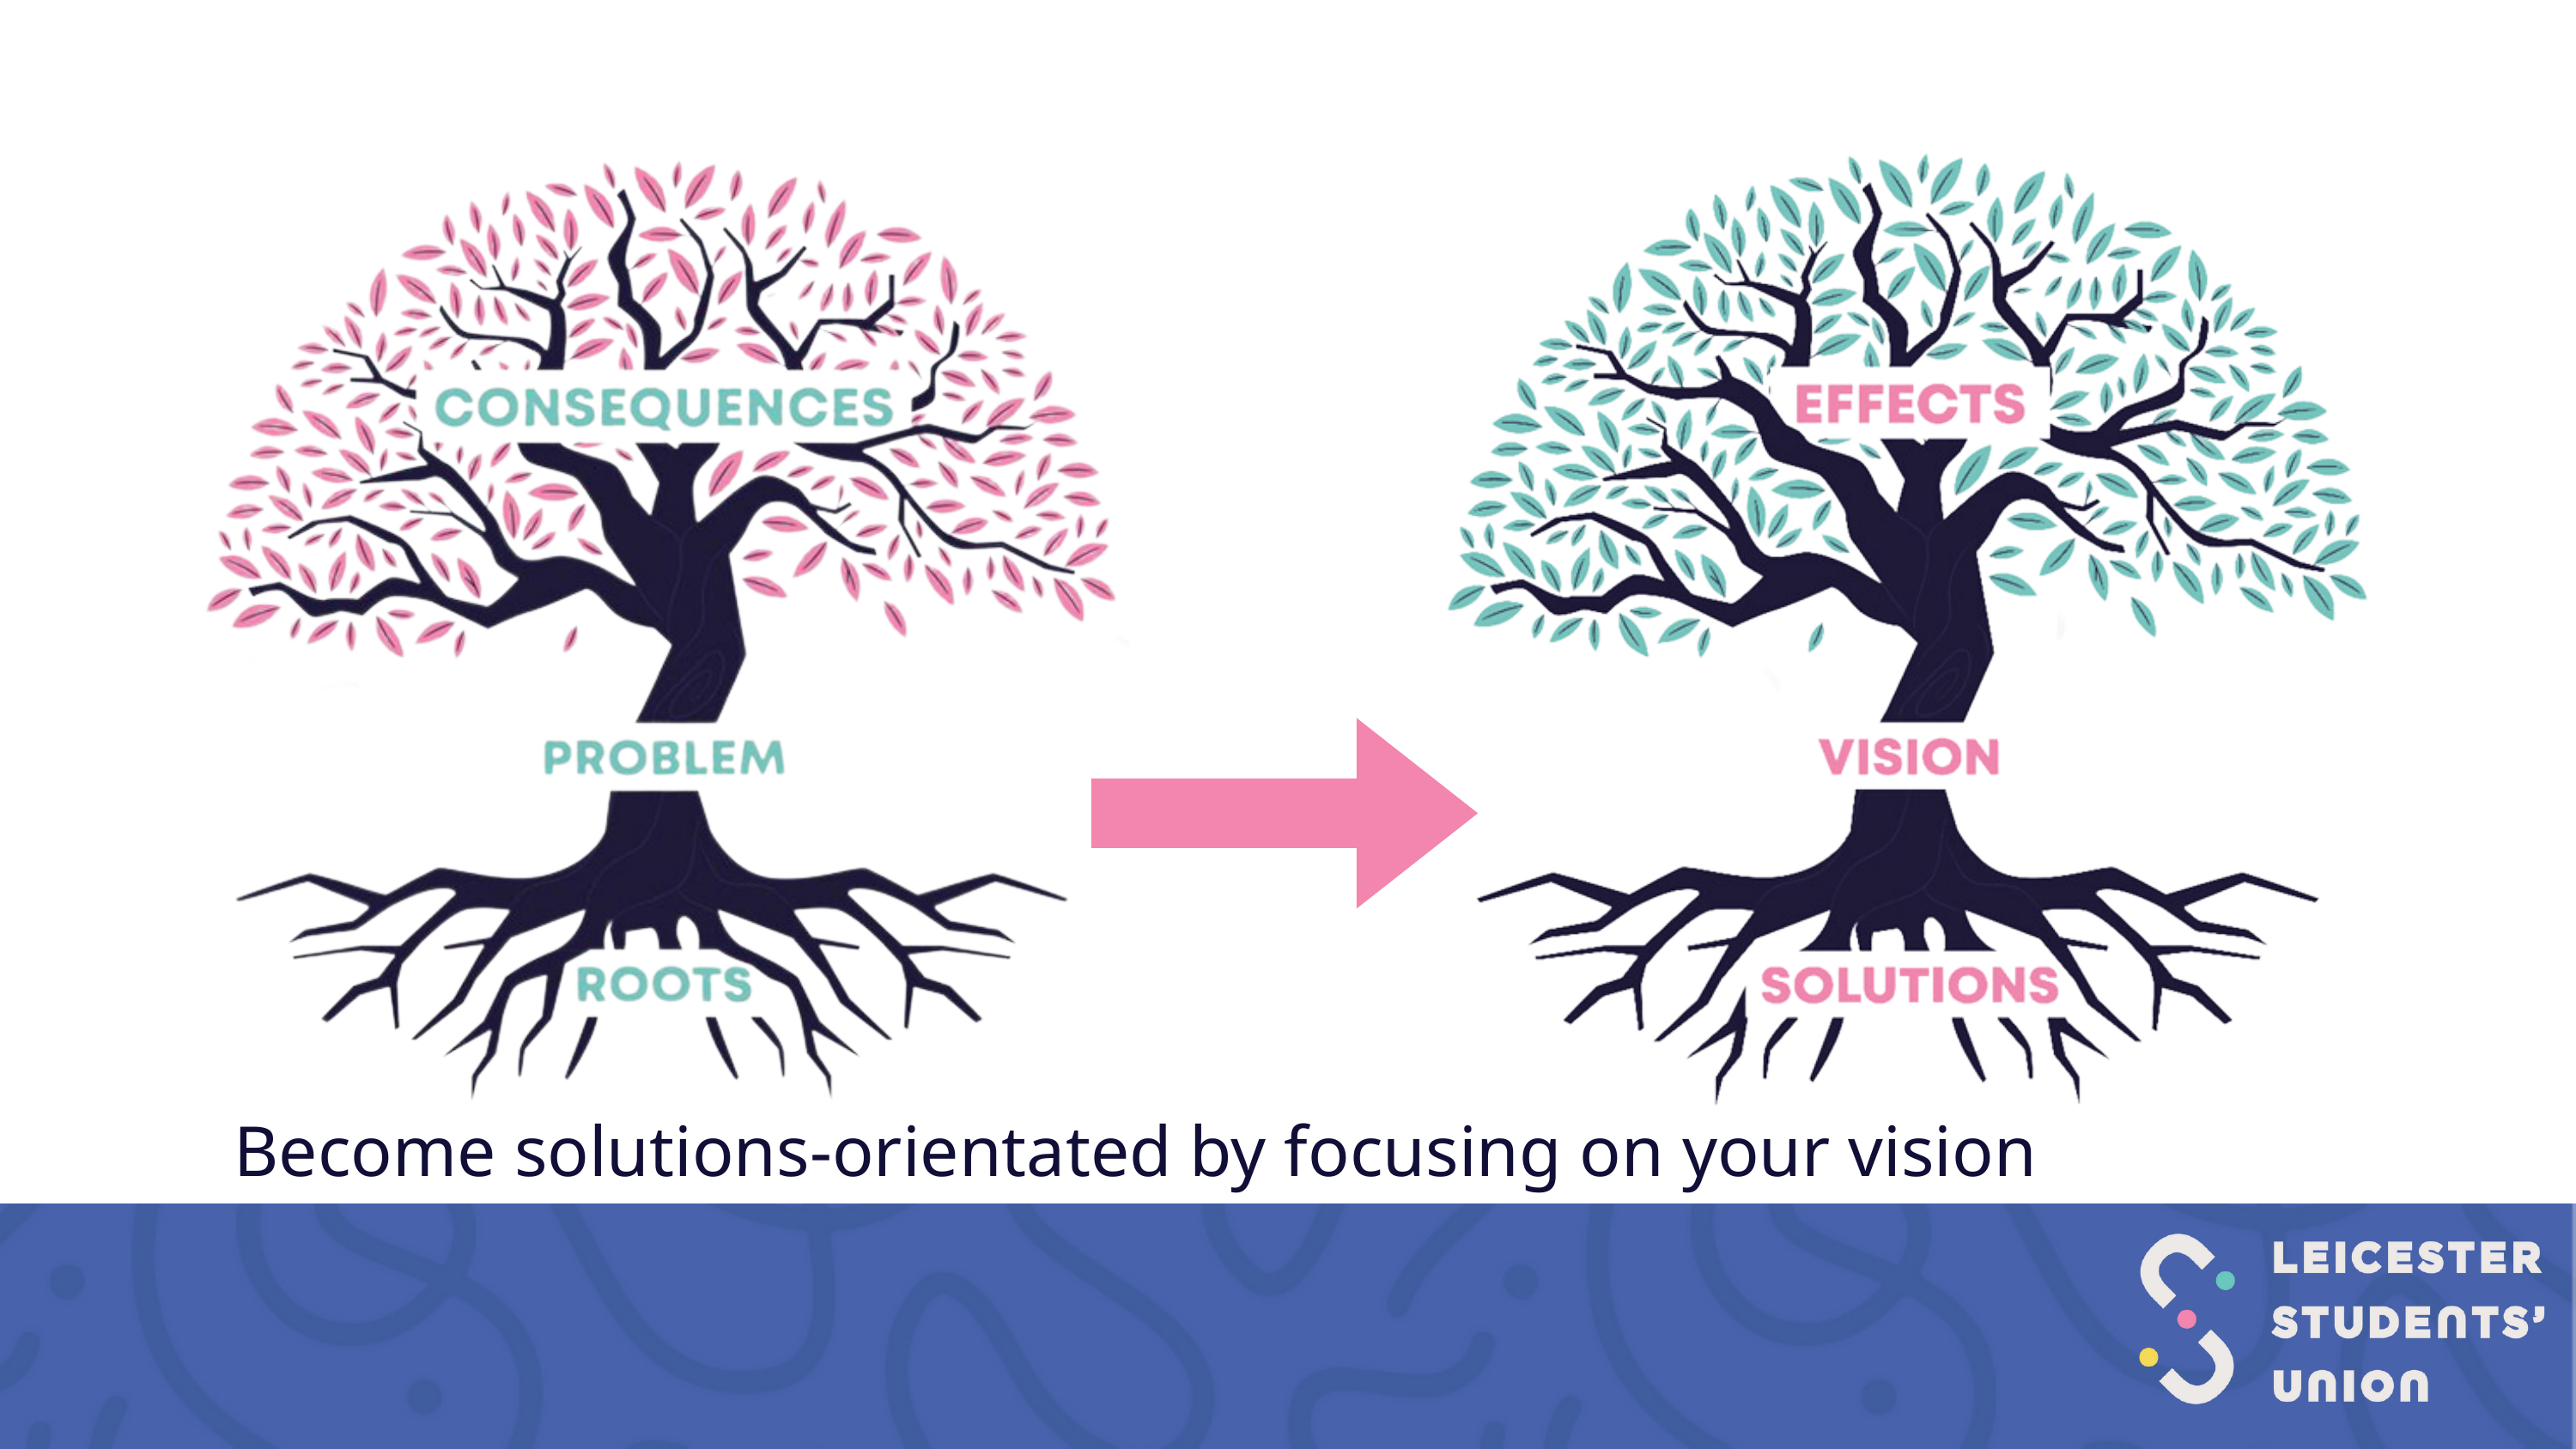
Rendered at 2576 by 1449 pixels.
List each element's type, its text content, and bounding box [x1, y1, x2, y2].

text_box [2105, 1216, 2576, 1447]
text_box [1431, 144, 2388, 1120]
text_box Become solutions-orientated by focusing on your vision [234, 1093, 2342, 1191]
text_box [0, 1203, 2576, 1449]
text_box [187, 144, 1139, 1120]
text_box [1091, 718, 1479, 909]
